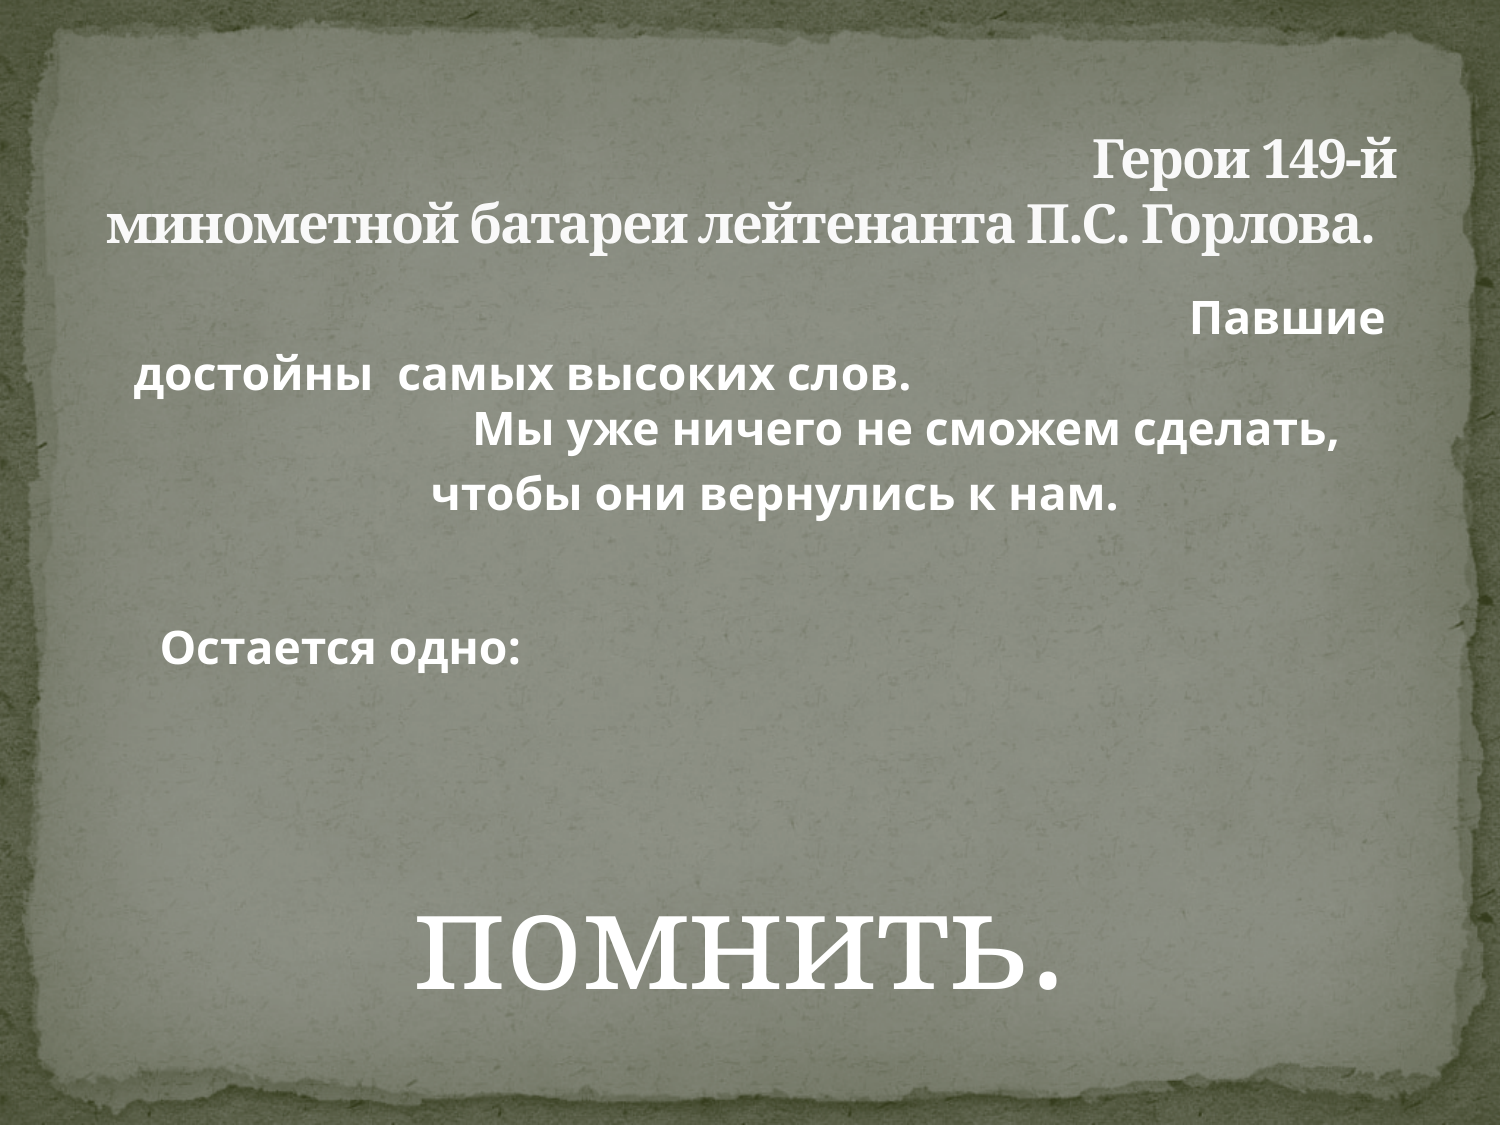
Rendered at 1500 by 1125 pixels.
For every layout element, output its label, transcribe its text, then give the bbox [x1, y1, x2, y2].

title Герои 149-й минометной батареи лейтенанта П.С. Горлова. [70, 93, 1414, 327]
list Павшие достойны самых высоких слов. Мы уже ничего не сможем сделать, чтобы они вернулись к нам. Остается одно: помнить. [82, 281, 1432, 1032]
